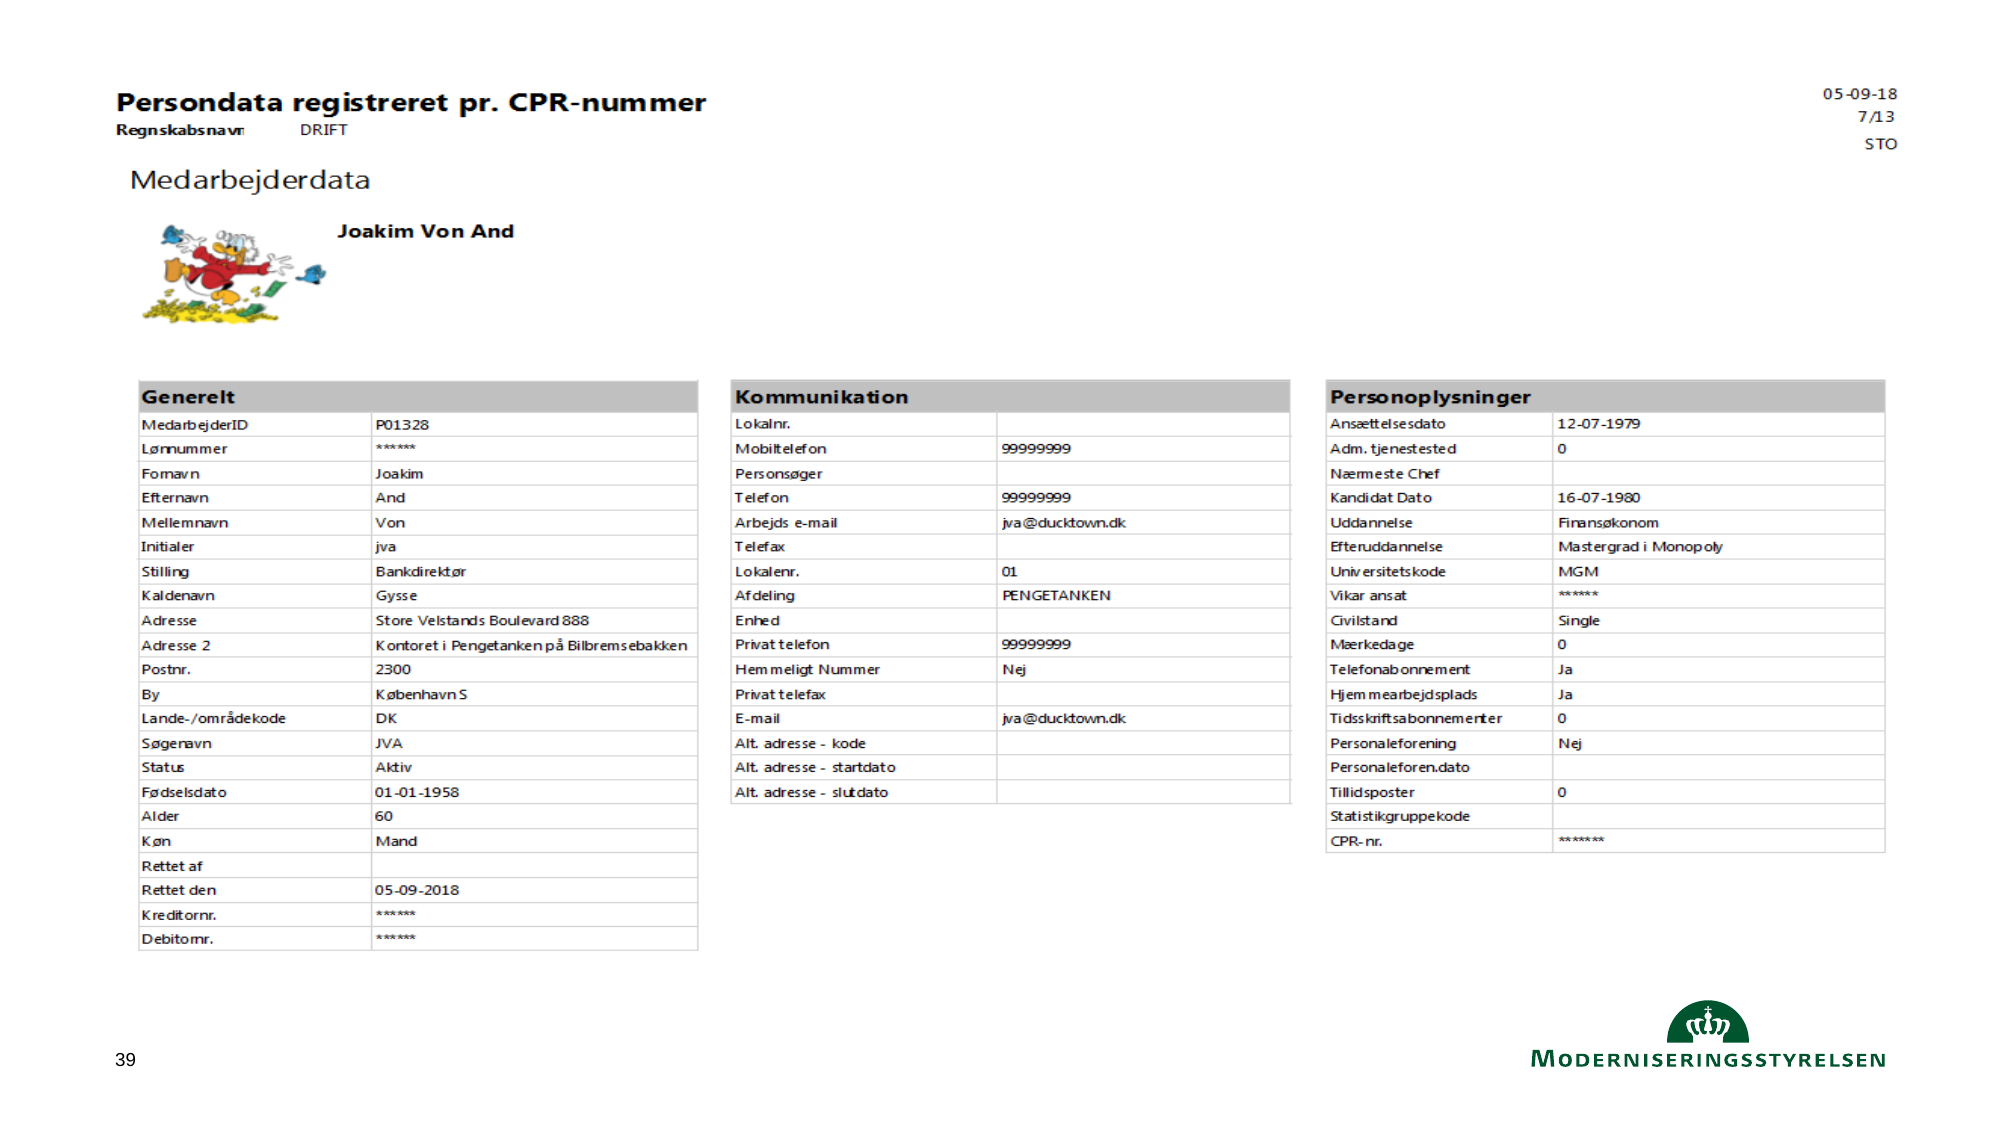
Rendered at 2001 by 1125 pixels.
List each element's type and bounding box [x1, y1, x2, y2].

picture [66, 54, 1946, 988]
